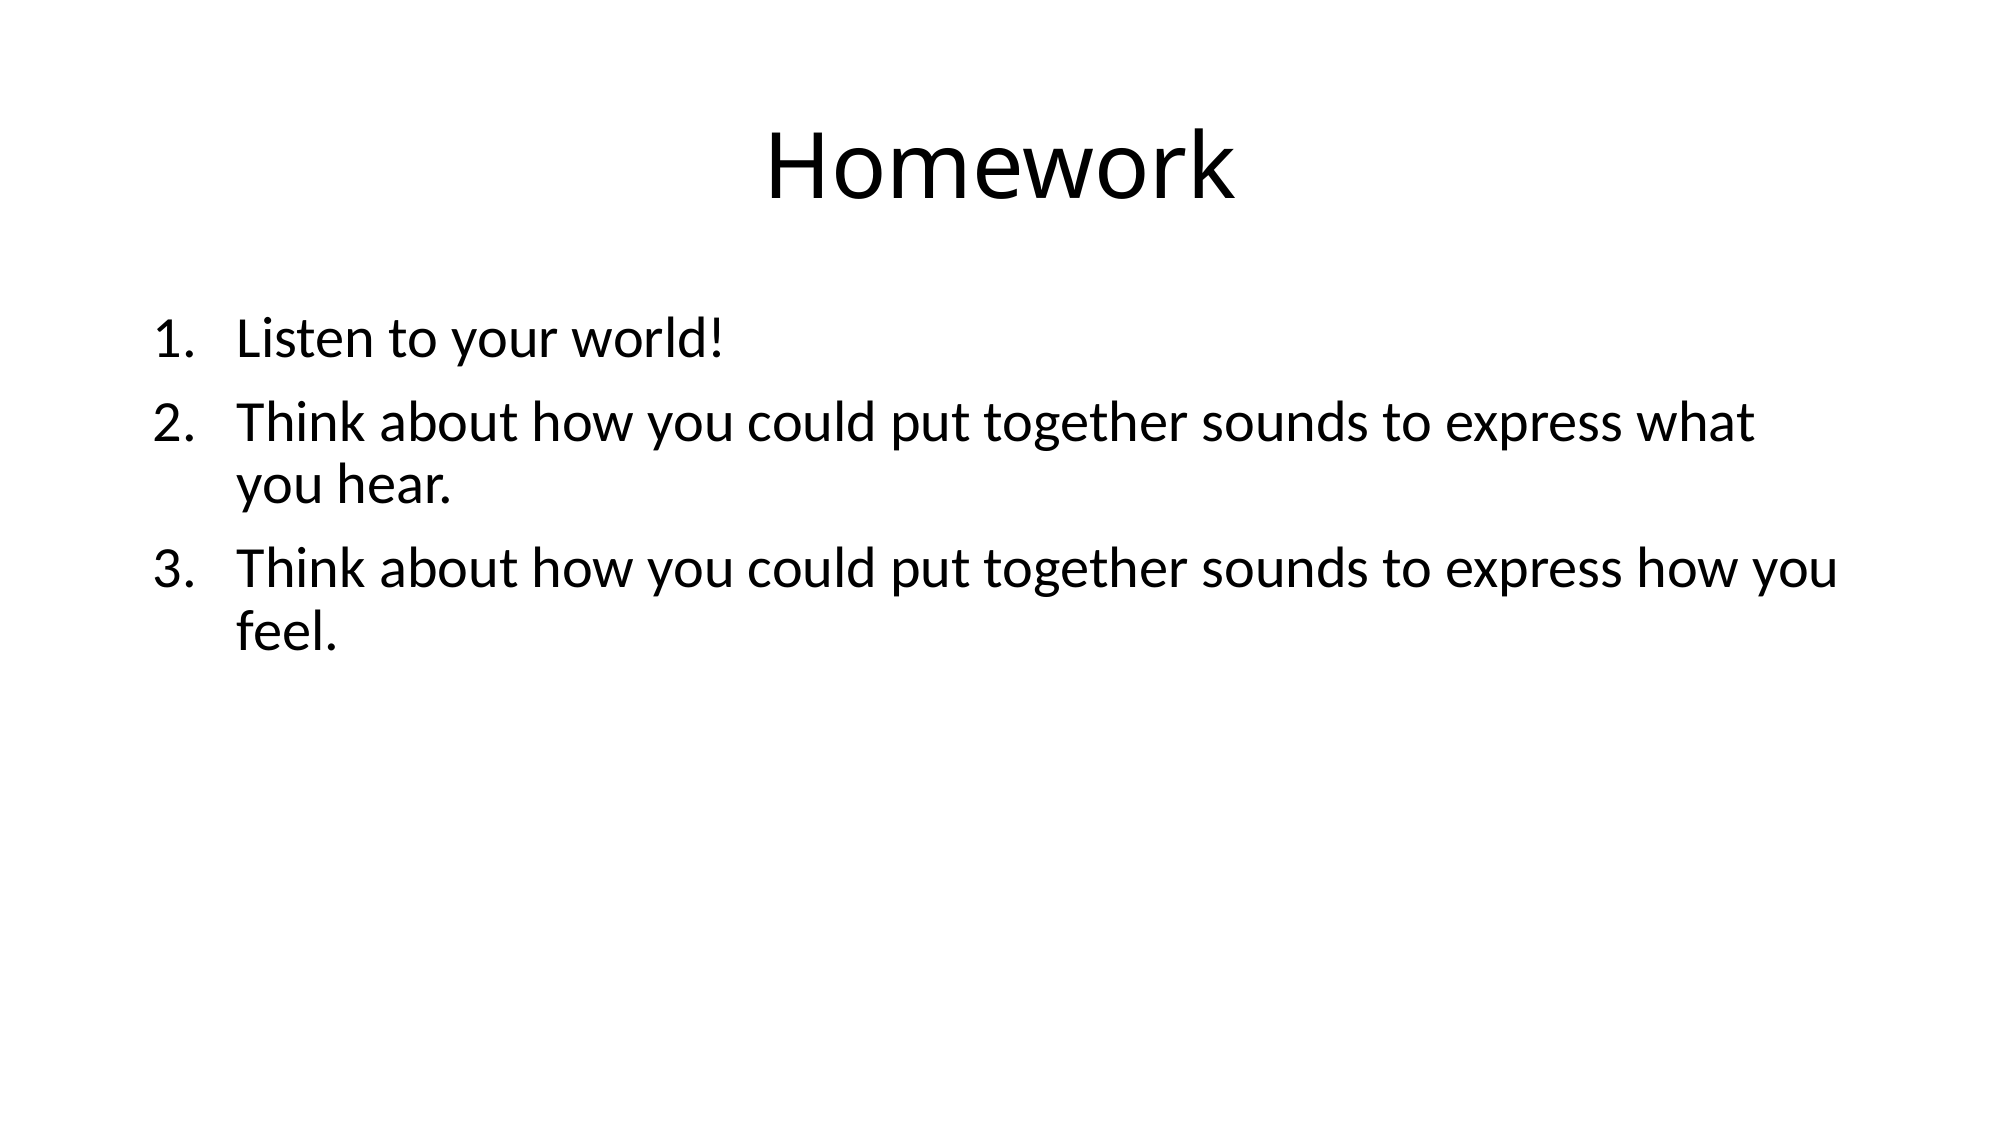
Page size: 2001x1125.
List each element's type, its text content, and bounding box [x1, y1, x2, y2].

title Homework [137, 59, 1863, 278]
list Listen to your world! Think about how you could put together sounds to express what you hear. Think about how you could put together sounds to express how you feel. [137, 299, 1863, 1014]
